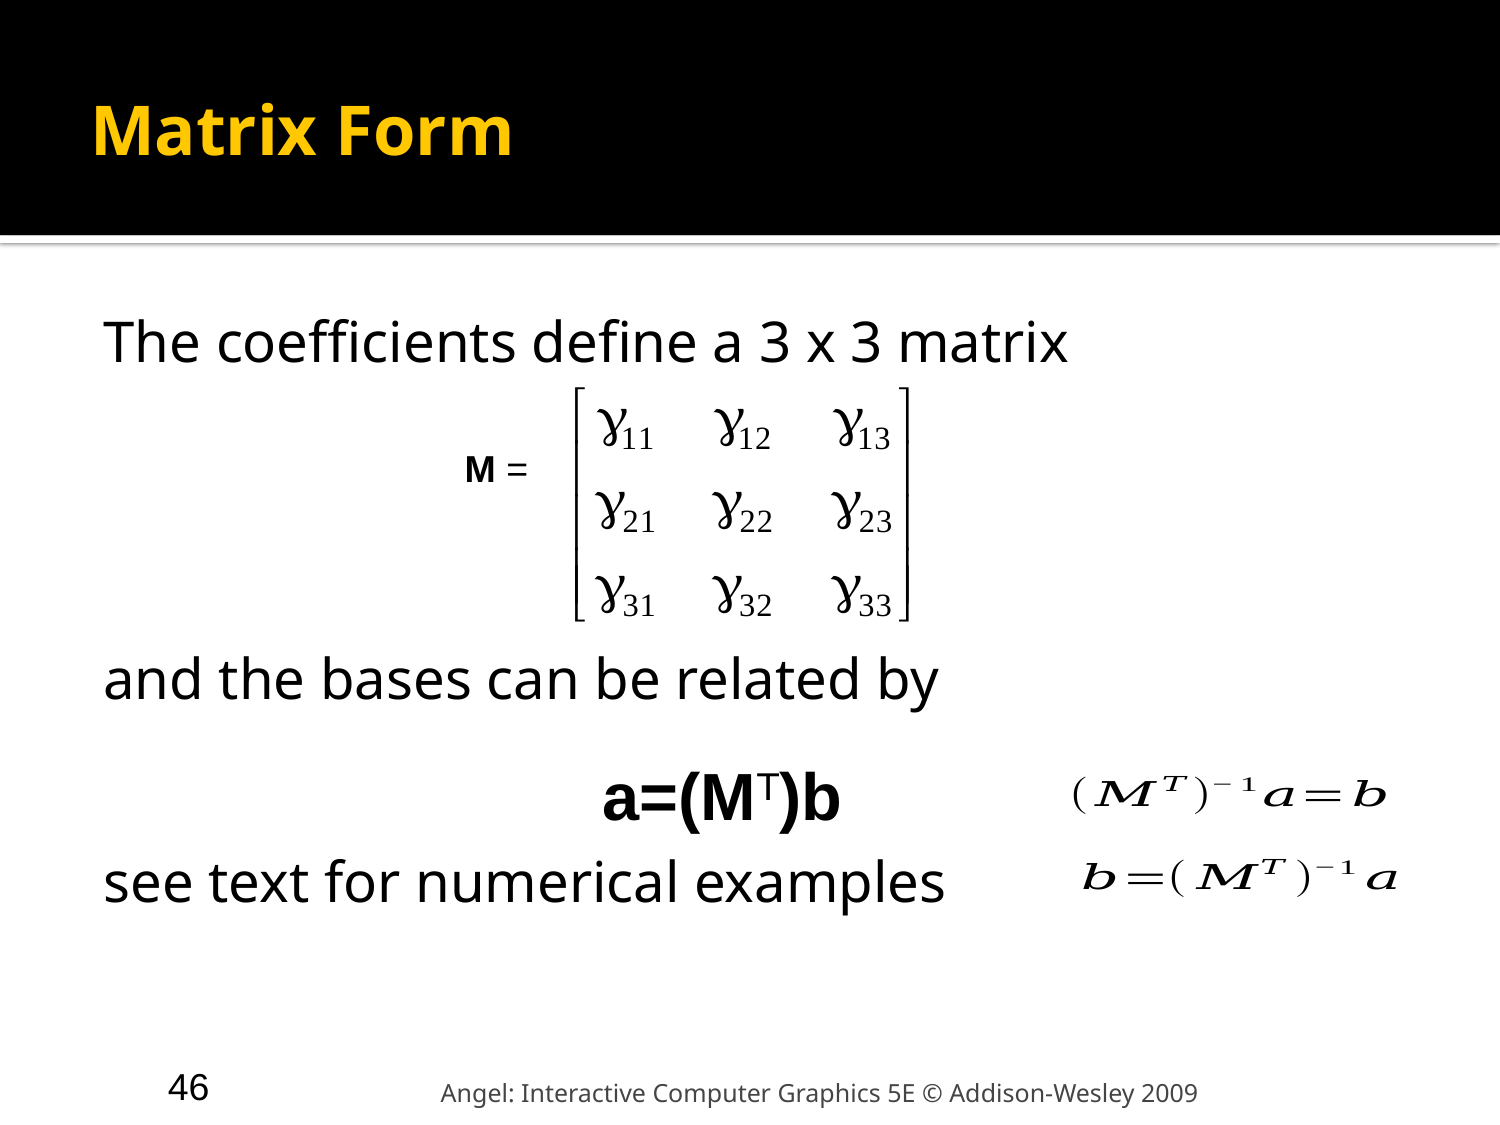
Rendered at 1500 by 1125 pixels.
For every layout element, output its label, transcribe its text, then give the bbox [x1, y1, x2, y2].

text_box a=(MT)b [587, 746, 858, 842]
title Matrix Form [75, 25, 1425, 231]
text_box M = [449, 437, 544, 498]
list The coefficients define a 3 x 3 matrix and the bases can be related by see text for numerical examples [75, 291, 1425, 1050]
footer Angel: Interactive Computer Graphics 5E © Addison-Wesley 2009 [433, 1062, 1337, 1108]
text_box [562, 374, 930, 636]
slide_number 46 [75, 1062, 425, 1108]
